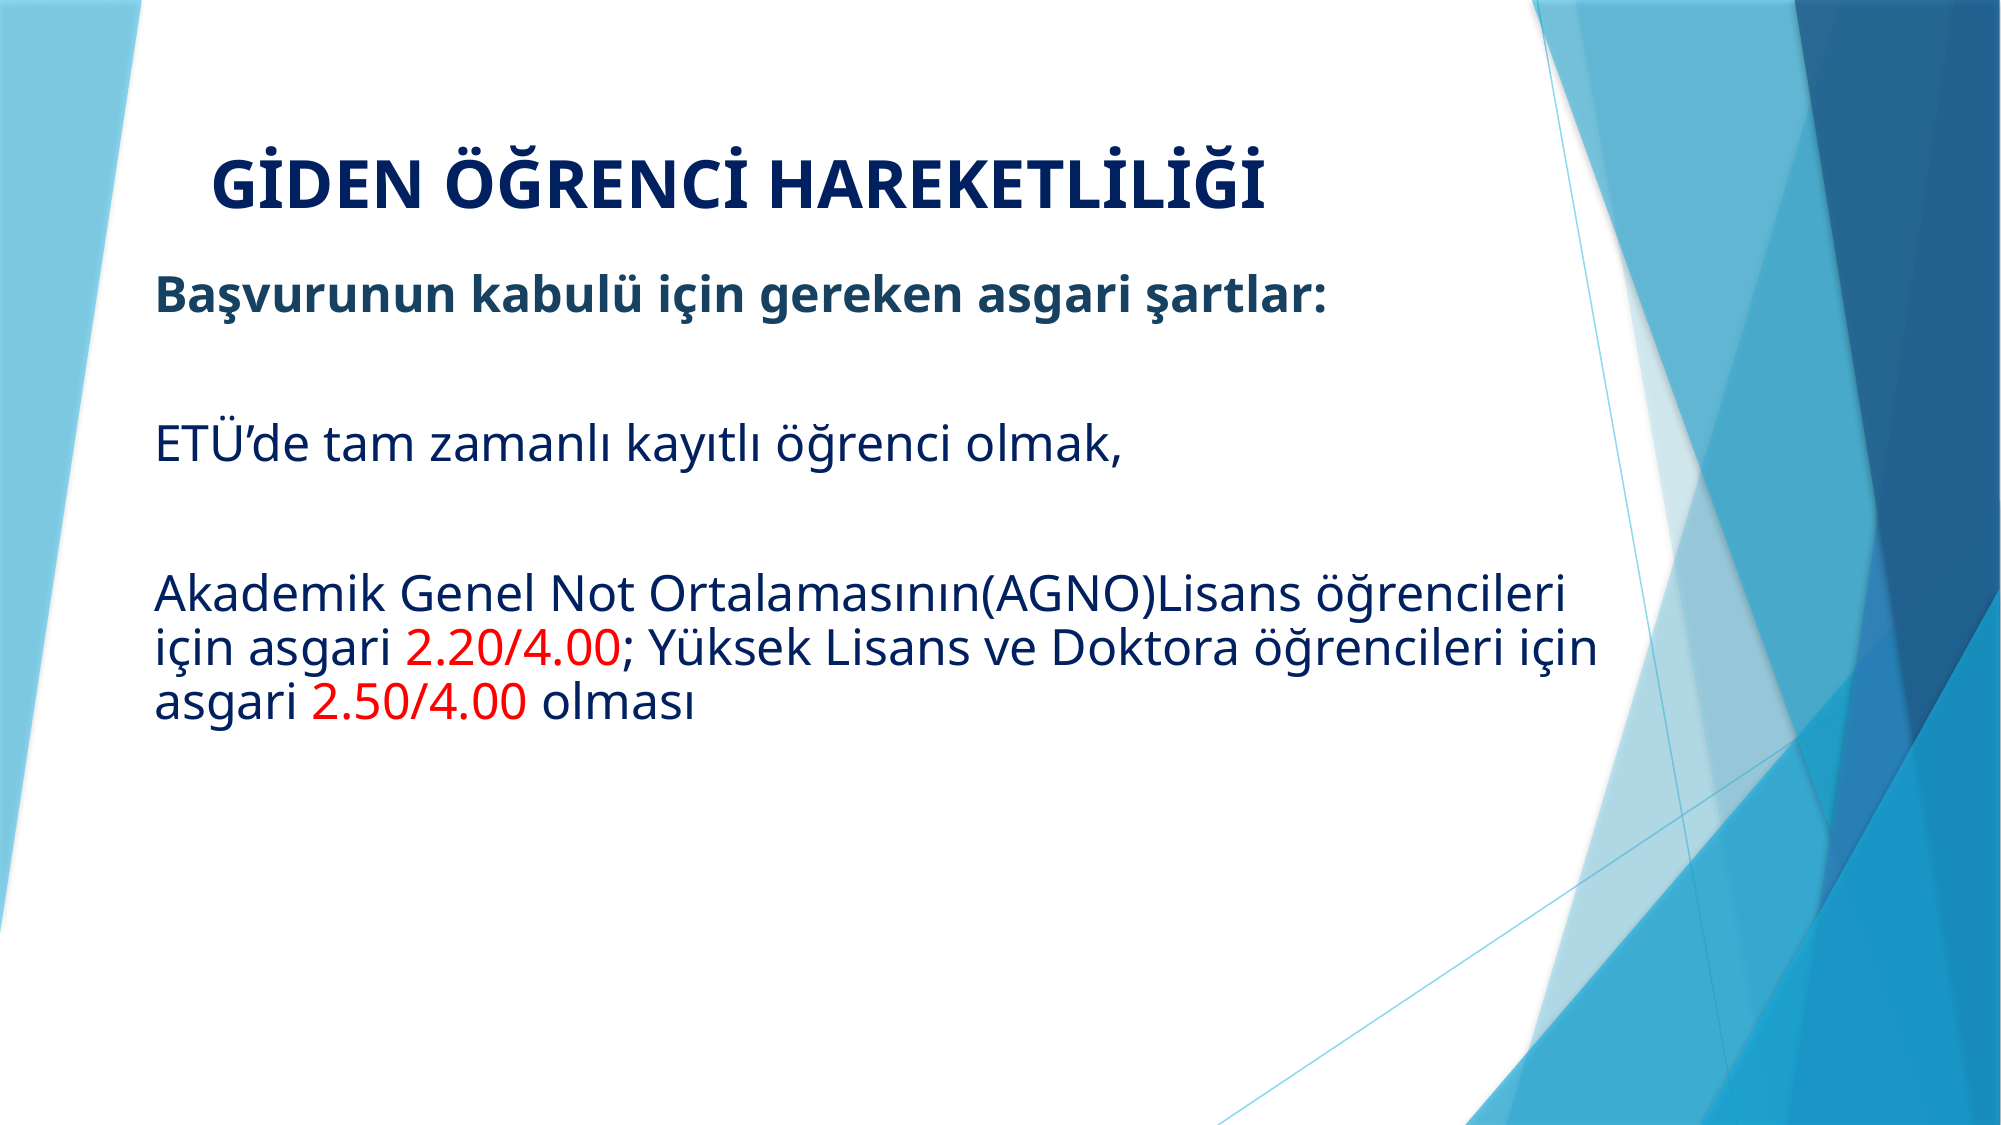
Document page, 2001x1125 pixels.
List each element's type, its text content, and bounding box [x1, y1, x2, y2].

title GİDEN ÖĞRENCİ HAREKETLİLİĞİ [195, 125, 1470, 230]
text_box Başvurunun kabulü için gereken asgari şartlar: ETÜ’de tam zamanlı kayıtlı öğrenci olmak, Akademik Genel Not Ortalamasının(AGNO)Lisans öğrencileri için asgari 2.20/4.00; Yüksek Lisans ve Doktora öğrencileri için asgari 2.50/4.00 olması [139, 261, 1619, 981]
